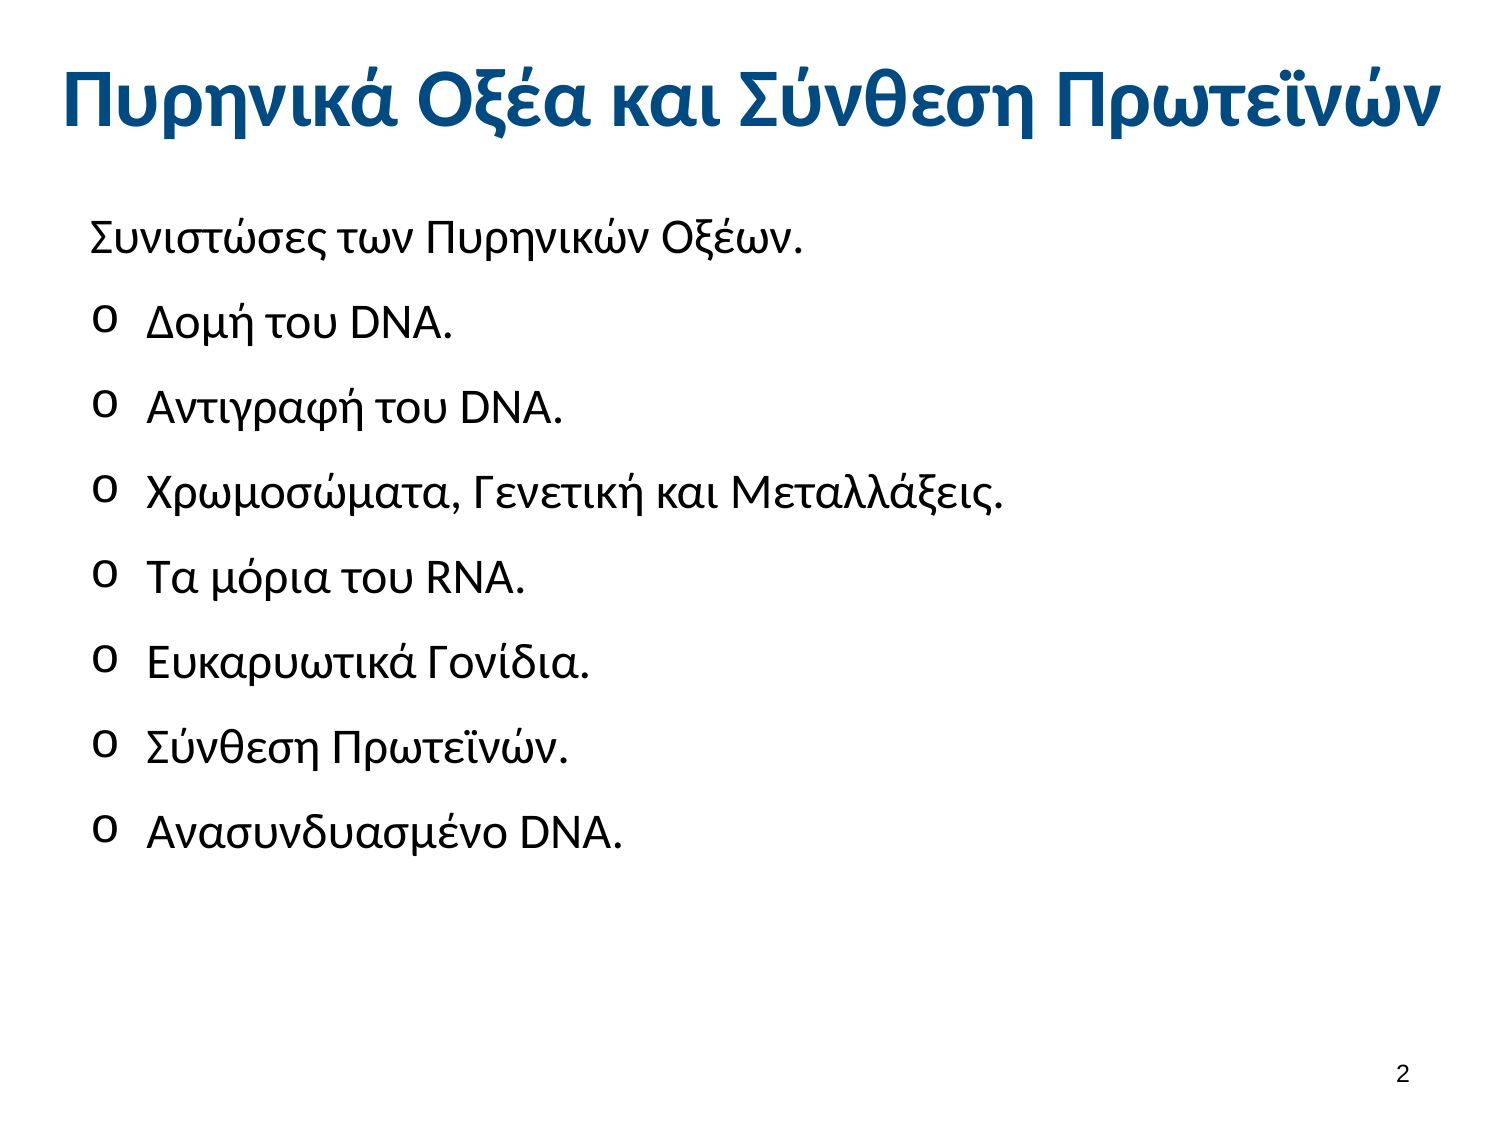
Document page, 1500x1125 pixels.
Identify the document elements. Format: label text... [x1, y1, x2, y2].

list Συνιστώσες των Πυρηνικών Οξέων. Δομή του DNA. Αντιγραφή του DNA. Χρωμοσώματα, Γενετική και Μεταλλάξεις. Τα μόρια του RNA. Ευκαρυωτικά Γονίδια. Σύνθεση Πρωτεϊνών. Ανασυνδυασμένο DNA. [75, 196, 1425, 1024]
slide_number 1 [1074, 1042, 1425, 1103]
title Πυρηνικά Οξέα και Σύνθεση Πρωτεϊνών [5, 19, 1500, 169]
